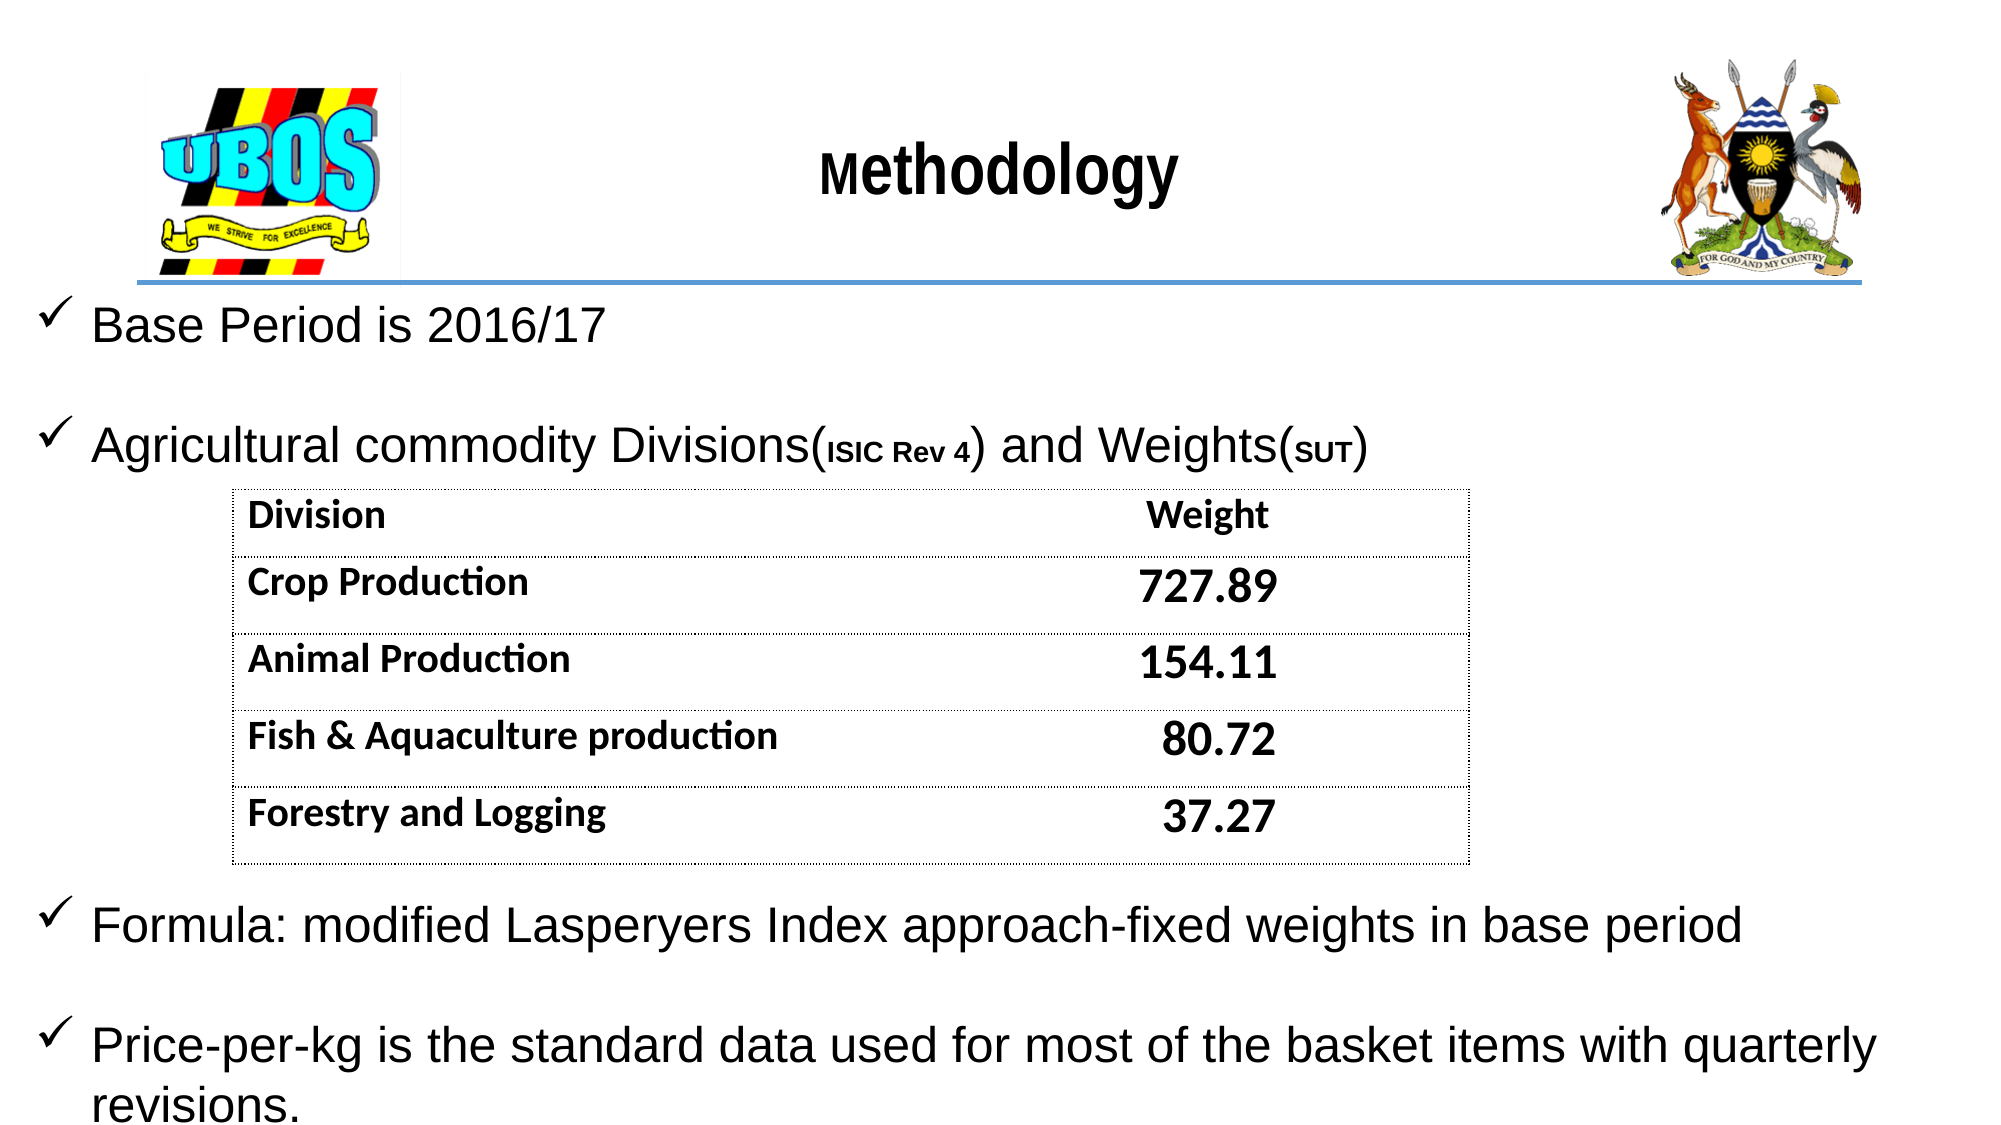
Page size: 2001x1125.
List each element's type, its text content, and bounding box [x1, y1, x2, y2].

table_cell 37.27 [948, 787, 1469, 864]
table_header Division [233, 490, 946, 557]
table_header Weight [948, 490, 1469, 557]
table_cell Fish & Aquaculture production [233, 711, 946, 787]
table_cell 727.89 [948, 557, 1469, 634]
text_box Base Period is 2016/17 Agricultural commodity Divisions(ISIC Rev 4) and Weights(SUT) Formula: modified Lasperyers Index approach-fixed weights in base period Price-per-kg is the standard data used for most of the basket items with quarterly revisions. [20, 284, 2000, 1125]
table_cell 154.11 [948, 634, 1469, 711]
title Methodology [137, 59, 1863, 218]
table_cell Forestry and Logging [233, 787, 946, 864]
table_cell 80.72 [948, 711, 1469, 787]
table_cell Crop Production [233, 557, 946, 634]
picture [1661, 218, 1863, 276]
table_cell Animal Production [233, 634, 946, 711]
picture [137, 218, 410, 280]
